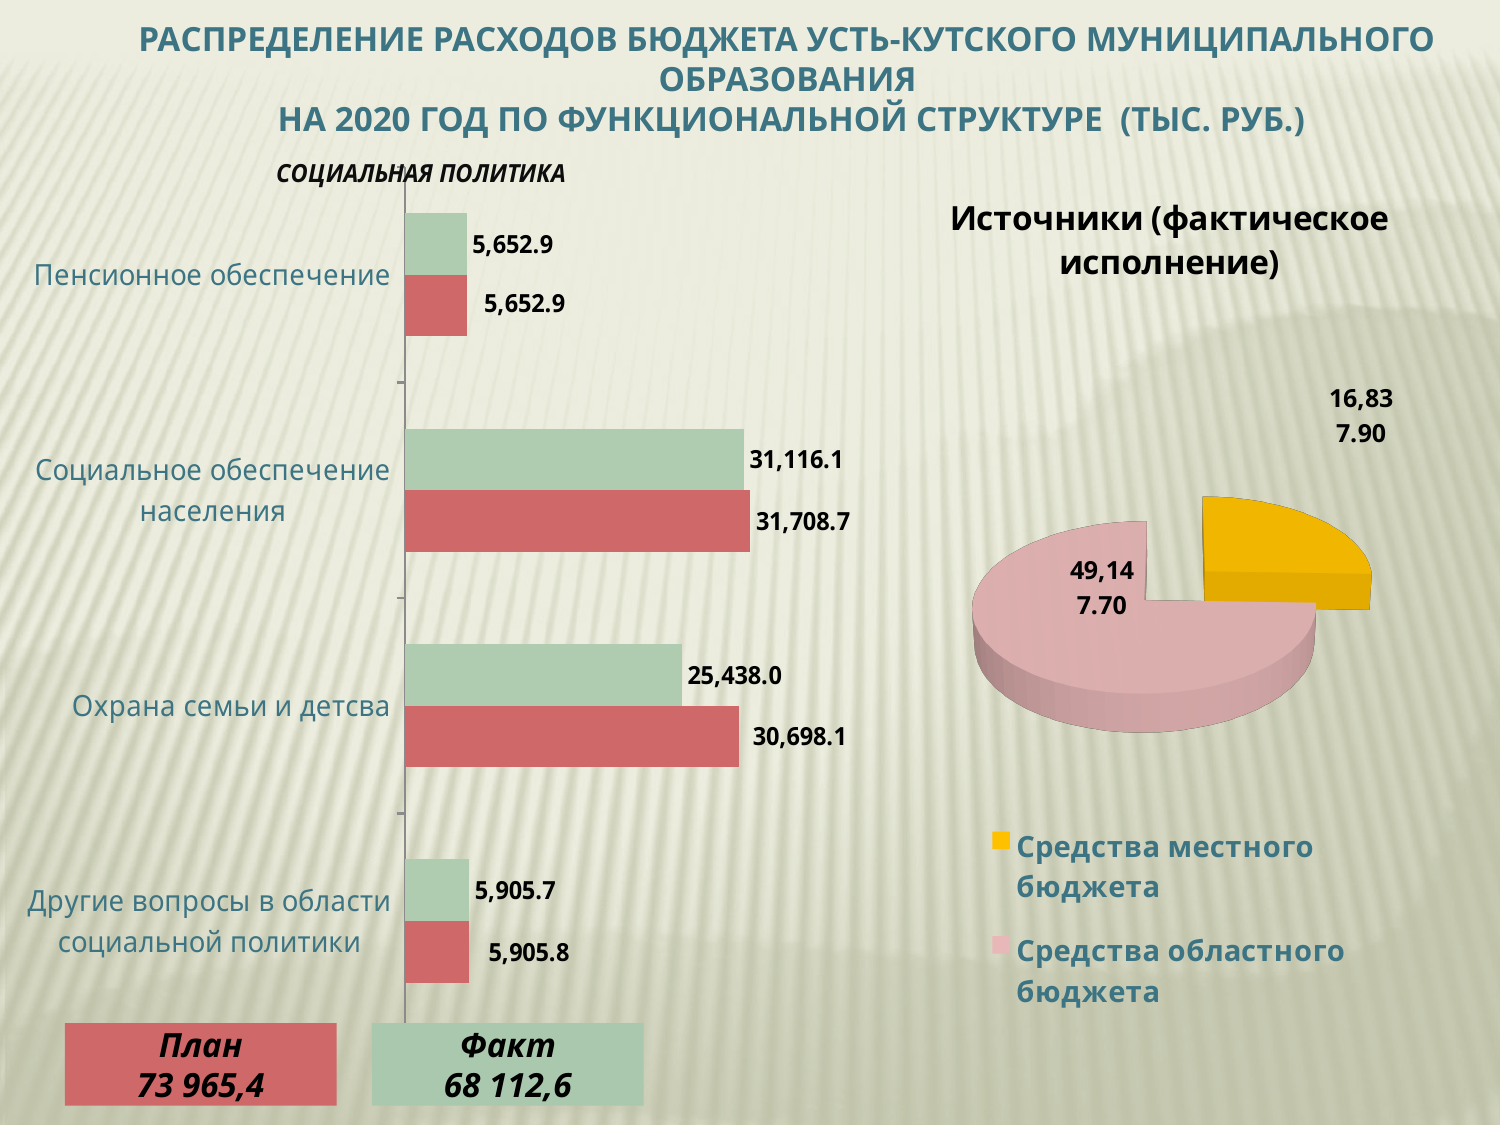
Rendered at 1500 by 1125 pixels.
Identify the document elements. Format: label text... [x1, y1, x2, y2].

text_box План 73 965,4 [63, 1059, 338, 1108]
chart [10, 148, 852, 1048]
text_box Факт 68 112,6 [370, 1059, 645, 1108]
chart [855, 160, 1484, 1036]
title Распределение расходов бюджета усть-кутского муниципального образования на 2020 год по функциональной структуре (тыс. руб.) [75, 7, 1500, 149]
